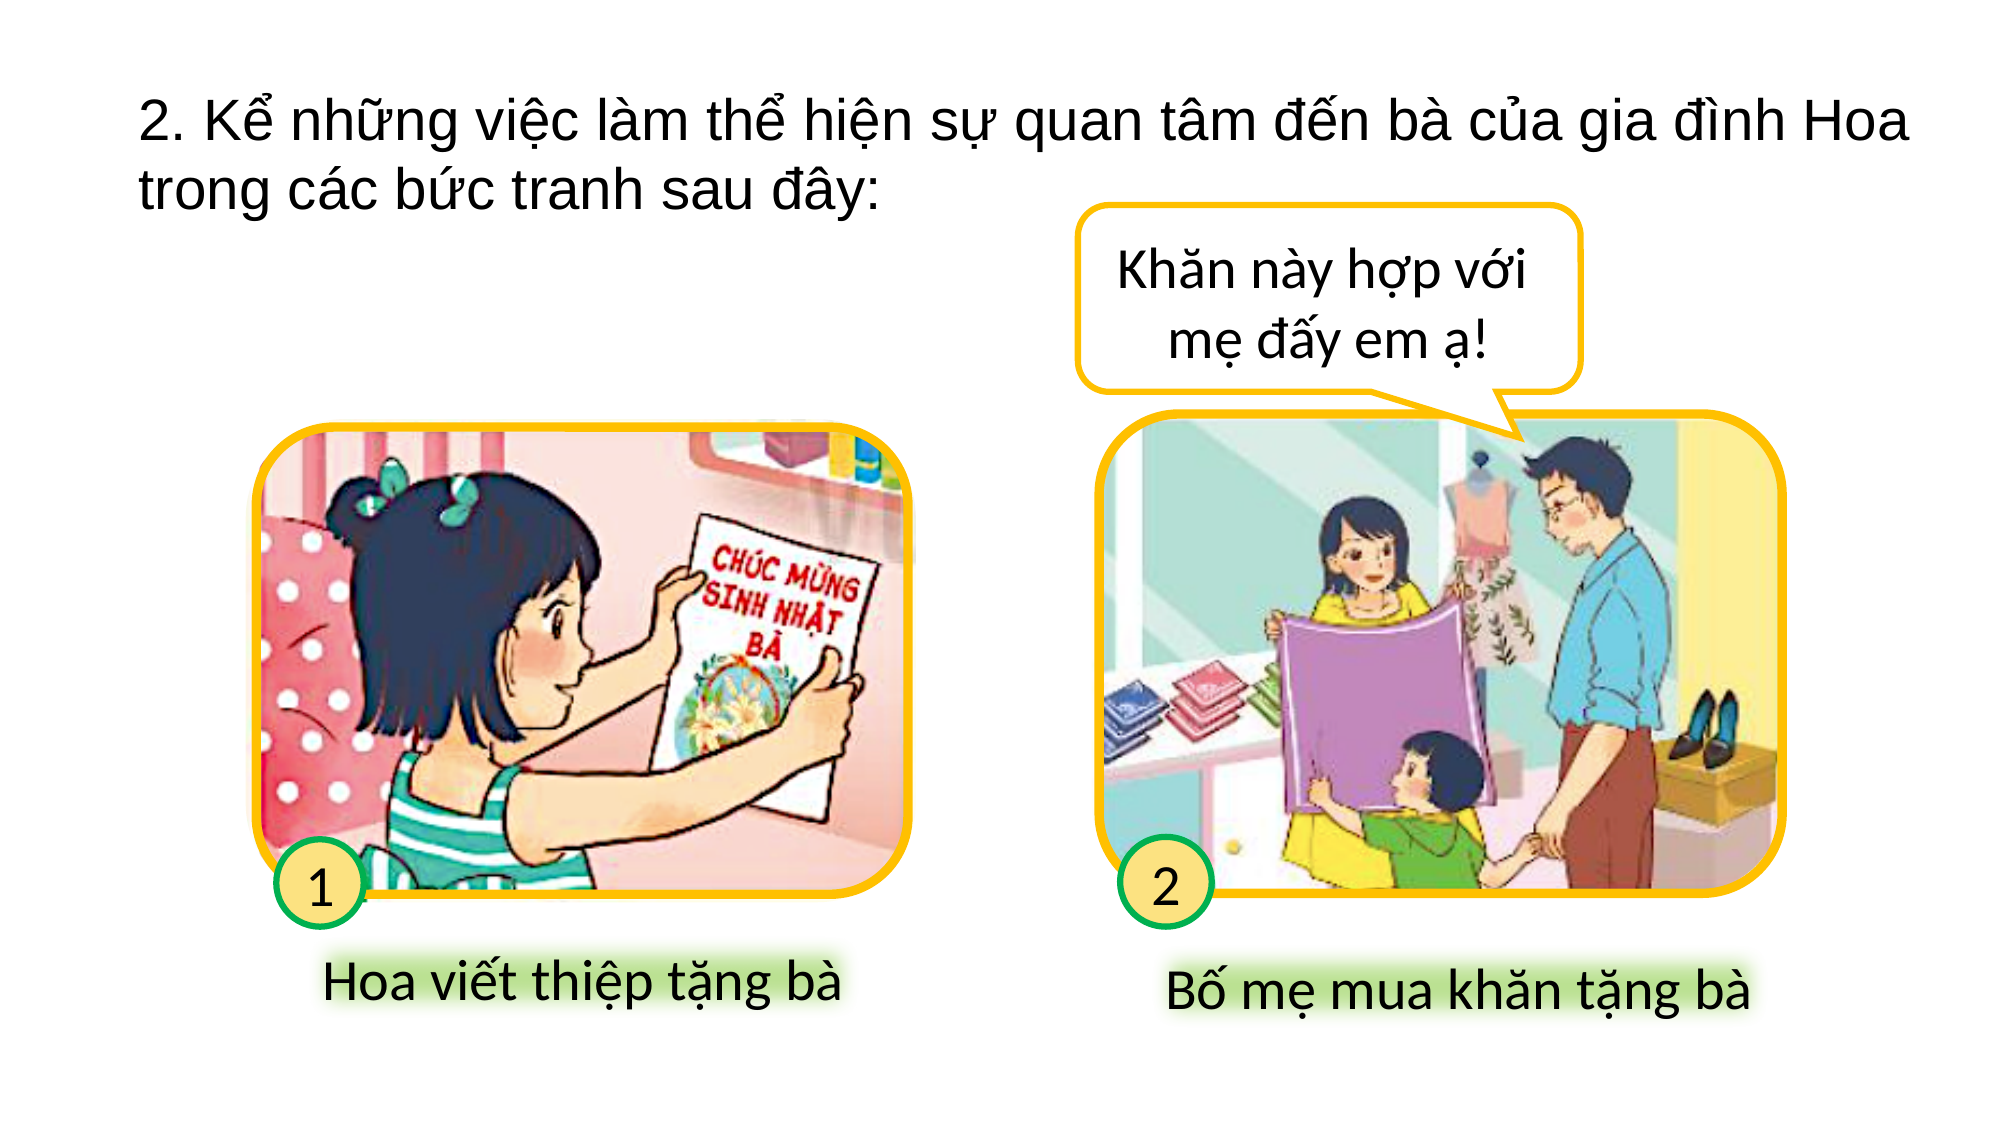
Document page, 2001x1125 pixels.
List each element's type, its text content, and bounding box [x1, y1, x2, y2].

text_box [245, 419, 916, 927]
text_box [1072, 205, 1587, 392]
text_box Hoa viết thiệp tặng bà [344, 971, 824, 984]
text_box 2. Kể những việc làm thể hiện sự quan tâm đến bà của gia đình Hoa trong các bức tranh sau đây: [123, 74, 2000, 229]
text_box Bố mẹ mua khăn tặng bà [1187, 980, 1733, 993]
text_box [1091, 413, 1783, 927]
